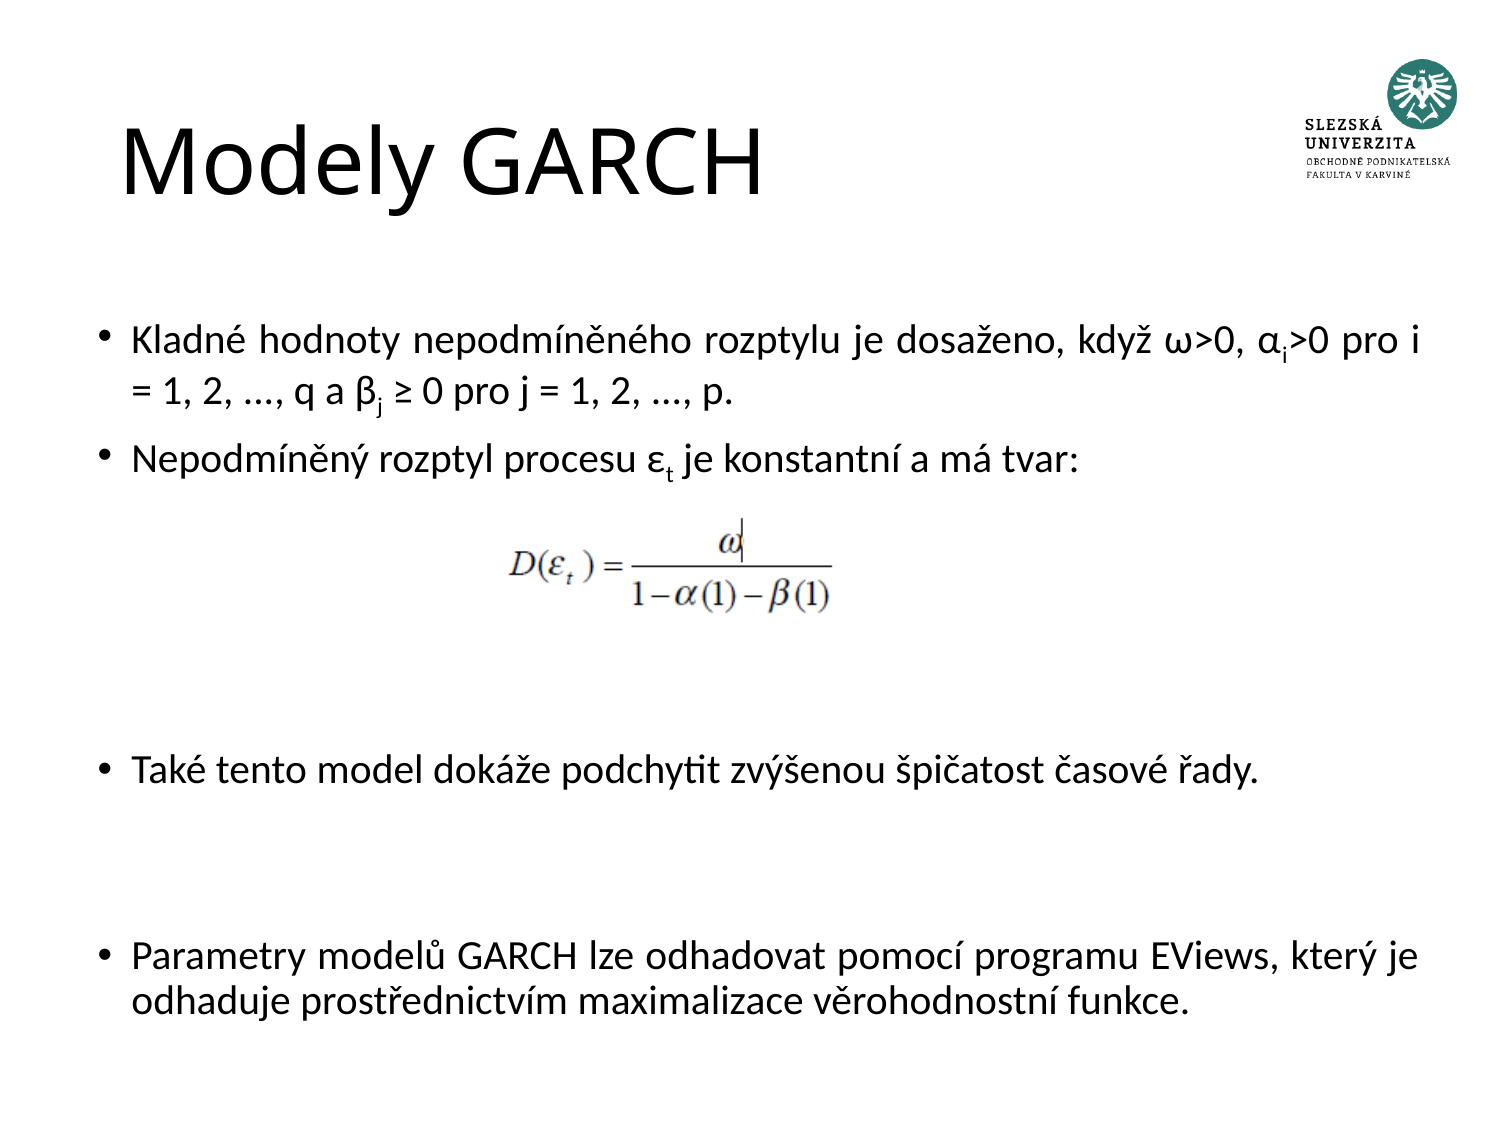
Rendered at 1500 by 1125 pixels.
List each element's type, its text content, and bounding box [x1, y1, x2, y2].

picture [1305, 59, 1457, 178]
list Kladné hodnoty nepodmíněného rozptylu je dosaženo, když ω>0, αi>0 pro i = 1, 2, ..., q a βj ≥ 0 pro j = 1, 2, ..., p. Nepodmíněný rozptyl procesu εt je konstantní a má tvar: Také tento model dokáže podchytit zvýšenou špičatost časové řady. Parametry modelů GARCH lze odhadovat pomocí programu EViews, který je odhaduje prostřednictvím maximalizace věrohodnostní funkce. [82, 305, 1436, 1034]
title Modely GARCH [103, 59, 1278, 270]
picture [497, 501, 837, 629]
